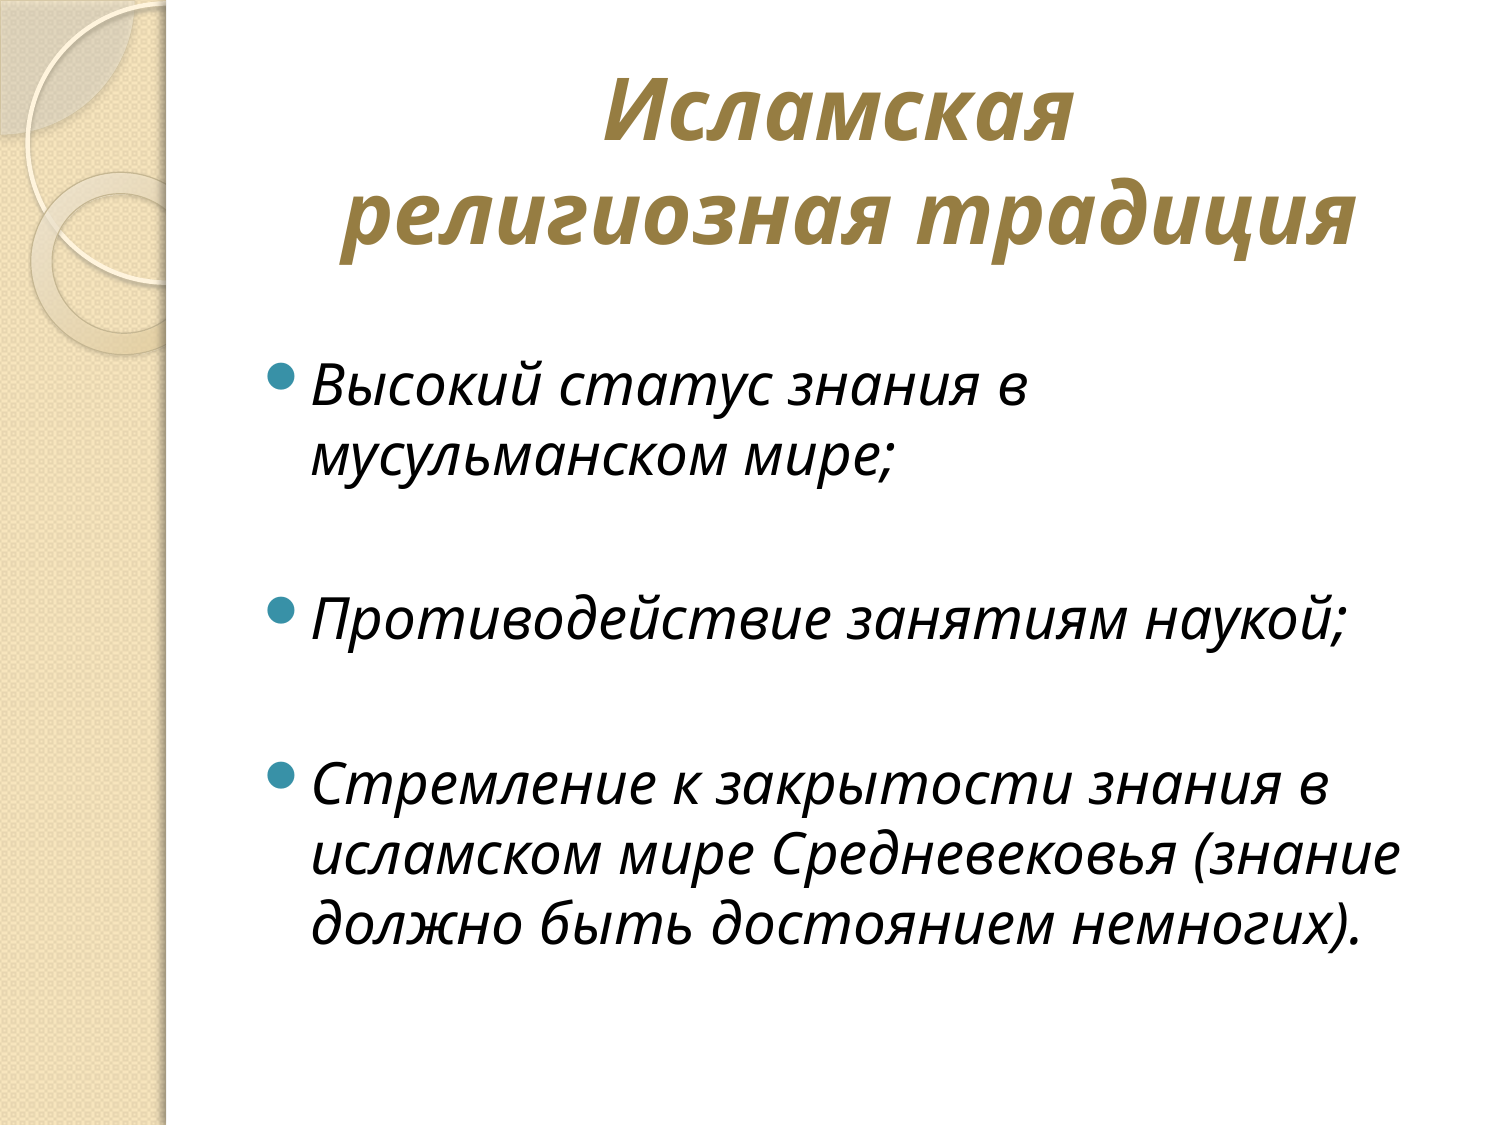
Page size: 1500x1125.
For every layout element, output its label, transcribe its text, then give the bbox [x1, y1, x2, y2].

title Исламская религиозная традиция [235, 45, 1466, 270]
list Высокий статус знания в мусульманском мире; Противодействие занятиям наукой; Стремление к закрытости знания в исламском мире Средневековья (знание должно быть достоянием немногих). [235, 339, 1442, 1025]
